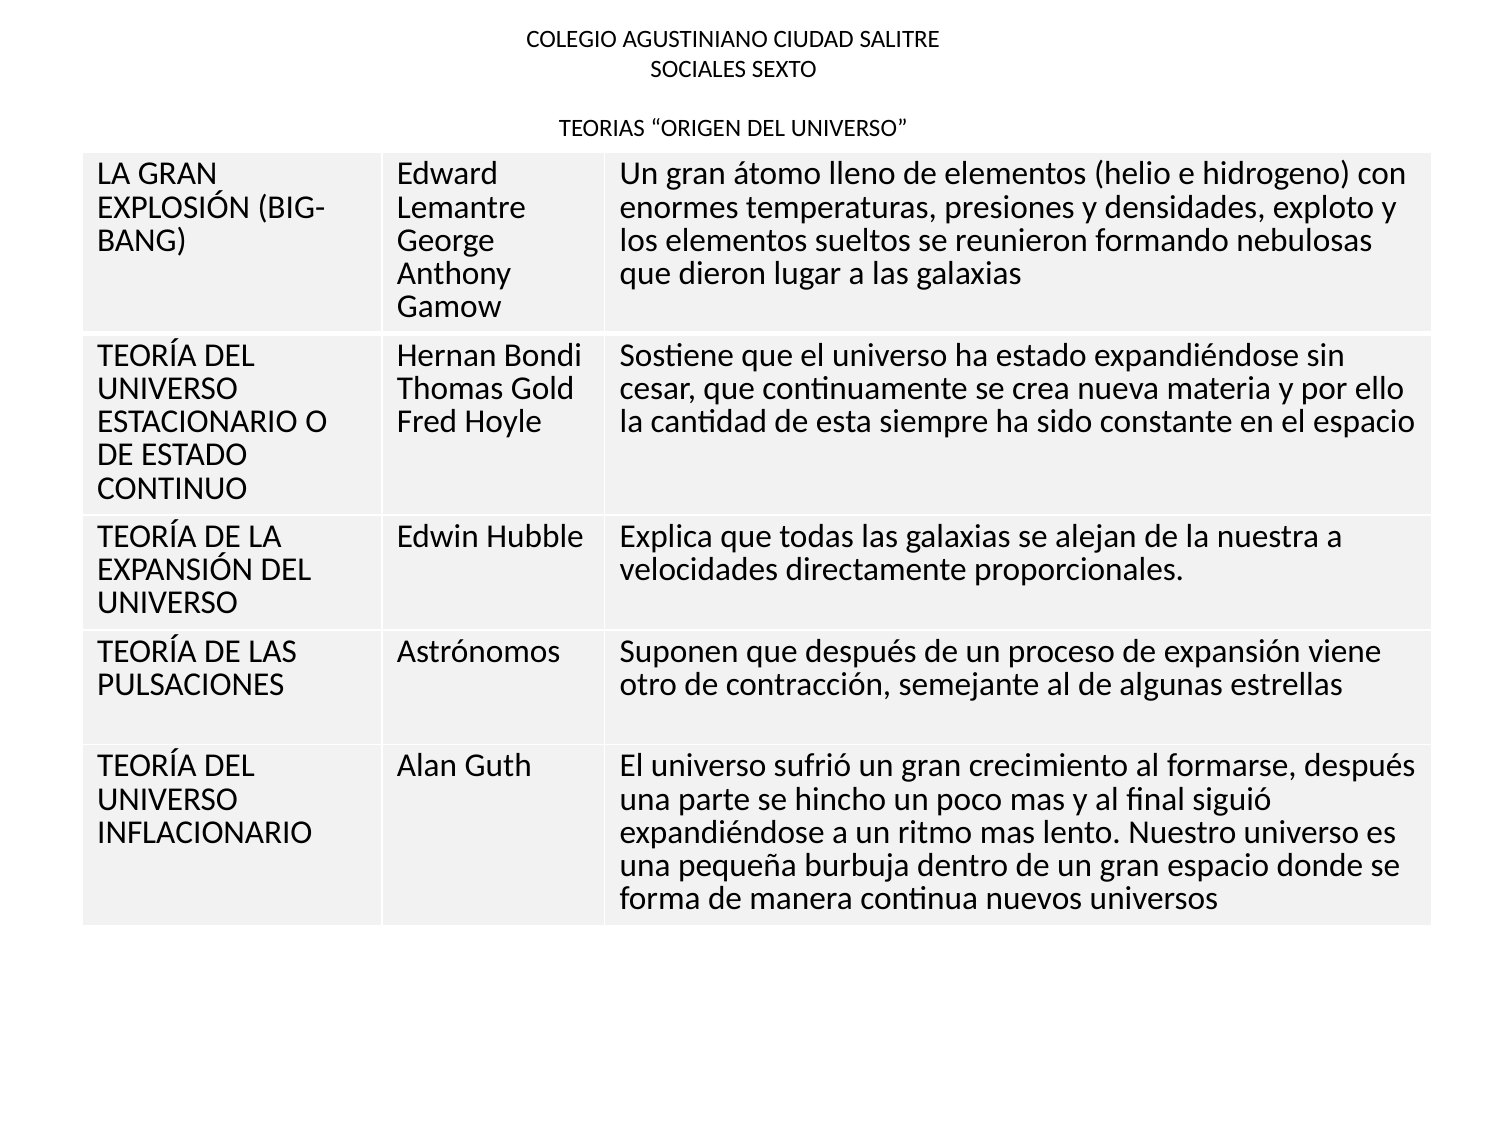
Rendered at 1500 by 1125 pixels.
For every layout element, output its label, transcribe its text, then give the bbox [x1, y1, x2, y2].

table_header Un gran átomo lleno de elementos (helio e hidrogeno) con enormes temperaturas, presiones y densidades, exploto y los elementos sueltos se reunieron formando nebulosas que dieron lugar a las galaxias [605, 153, 1431, 331]
table_cell Sostiene que el universo ha estado expandiéndose sin cesar, que continuamente se crea nueva materia y por ello la cantidad de esta siempre ha sido constante en el espacio [605, 336, 1431, 514]
table_cell TEORÍA DEL UNIVERSO INFLACIONARIO [83, 745, 381, 925]
text_box COLEGIO AGUSTINIANO CIUDAD SALITRE SOCIALES SEXTO TEORIAS “ORIGEN DEL UNIVERSO” [58, 35, 1409, 129]
table_cell TEORÍA DE LA EXPANSIÓN DEL UNIVERSO [83, 516, 381, 629]
table_cell TEORÍA DEL UNIVERSO ESTACIONARIO O DE ESTADO CONTINUO [83, 336, 381, 514]
table_cell El universo sufrió un gran crecimiento al formarse, después una parte se hincho un poco mas y al final siguió expandiéndose a un ritmo mas lento. Nuestro universo es una pequeña burbuja dentro de un gran espacio donde se forma de manera continua nuevos universos [605, 745, 1431, 925]
table_cell Edwin Hubble [383, 516, 604, 629]
table_cell Suponen que después de un proceso de expansión viene otro de contracción, semejante al de algunas estrellas [605, 631, 1431, 744]
table_cell Hernan Bondi Thomas Gold Fred Hoyle [383, 336, 604, 514]
table_cell TEORÍA DE LAS PULSACIONES [83, 631, 381, 744]
table_cell Explica que todas las galaxias se alejan de la nuestra a velocidades directamente proporcionales. [605, 516, 1431, 629]
table_cell Alan Guth [383, 745, 604, 925]
table_cell Astrónomos [383, 631, 604, 744]
table_header LA GRAN EXPLOSIÓN (BIG-BANG) [83, 153, 381, 331]
table_header Edward Lemantre George Anthony Gamow [383, 153, 604, 331]
